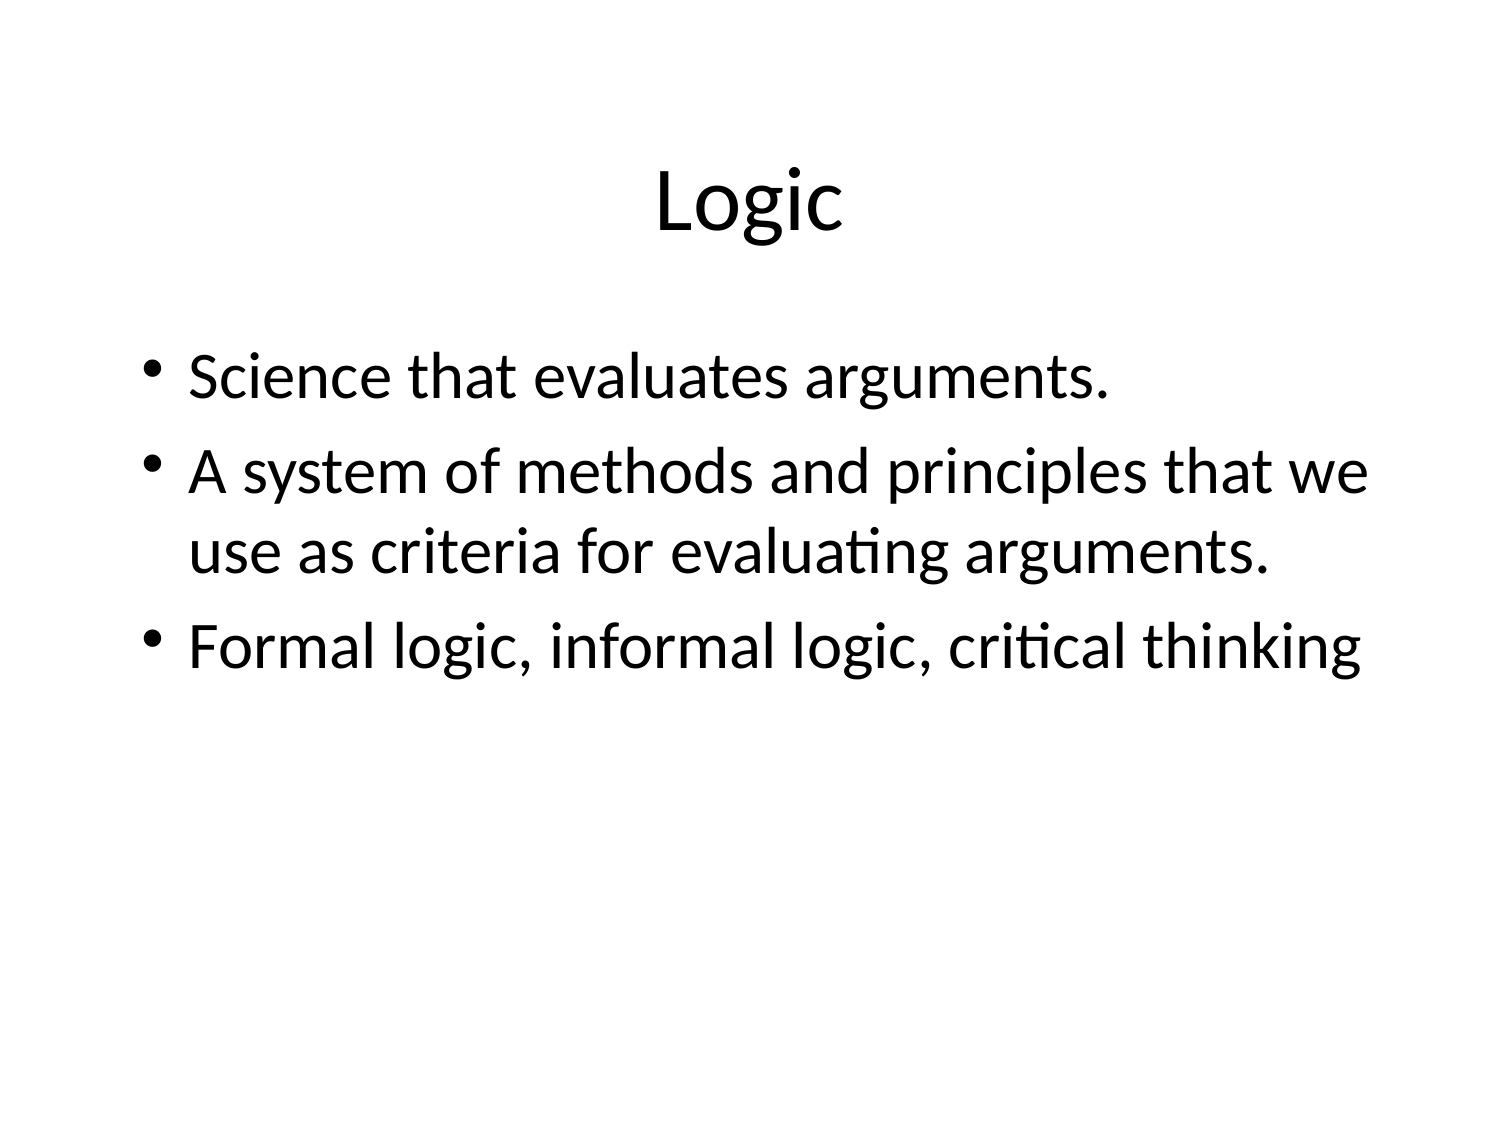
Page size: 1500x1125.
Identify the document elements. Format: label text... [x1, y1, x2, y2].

title Logic [112, 99, 1388, 288]
list Science that evaluates arguments. A system of methods and principles that we use as criteria for evaluating arguments. Formal logic, informal logic, critical thinking [112, 325, 1388, 1001]
